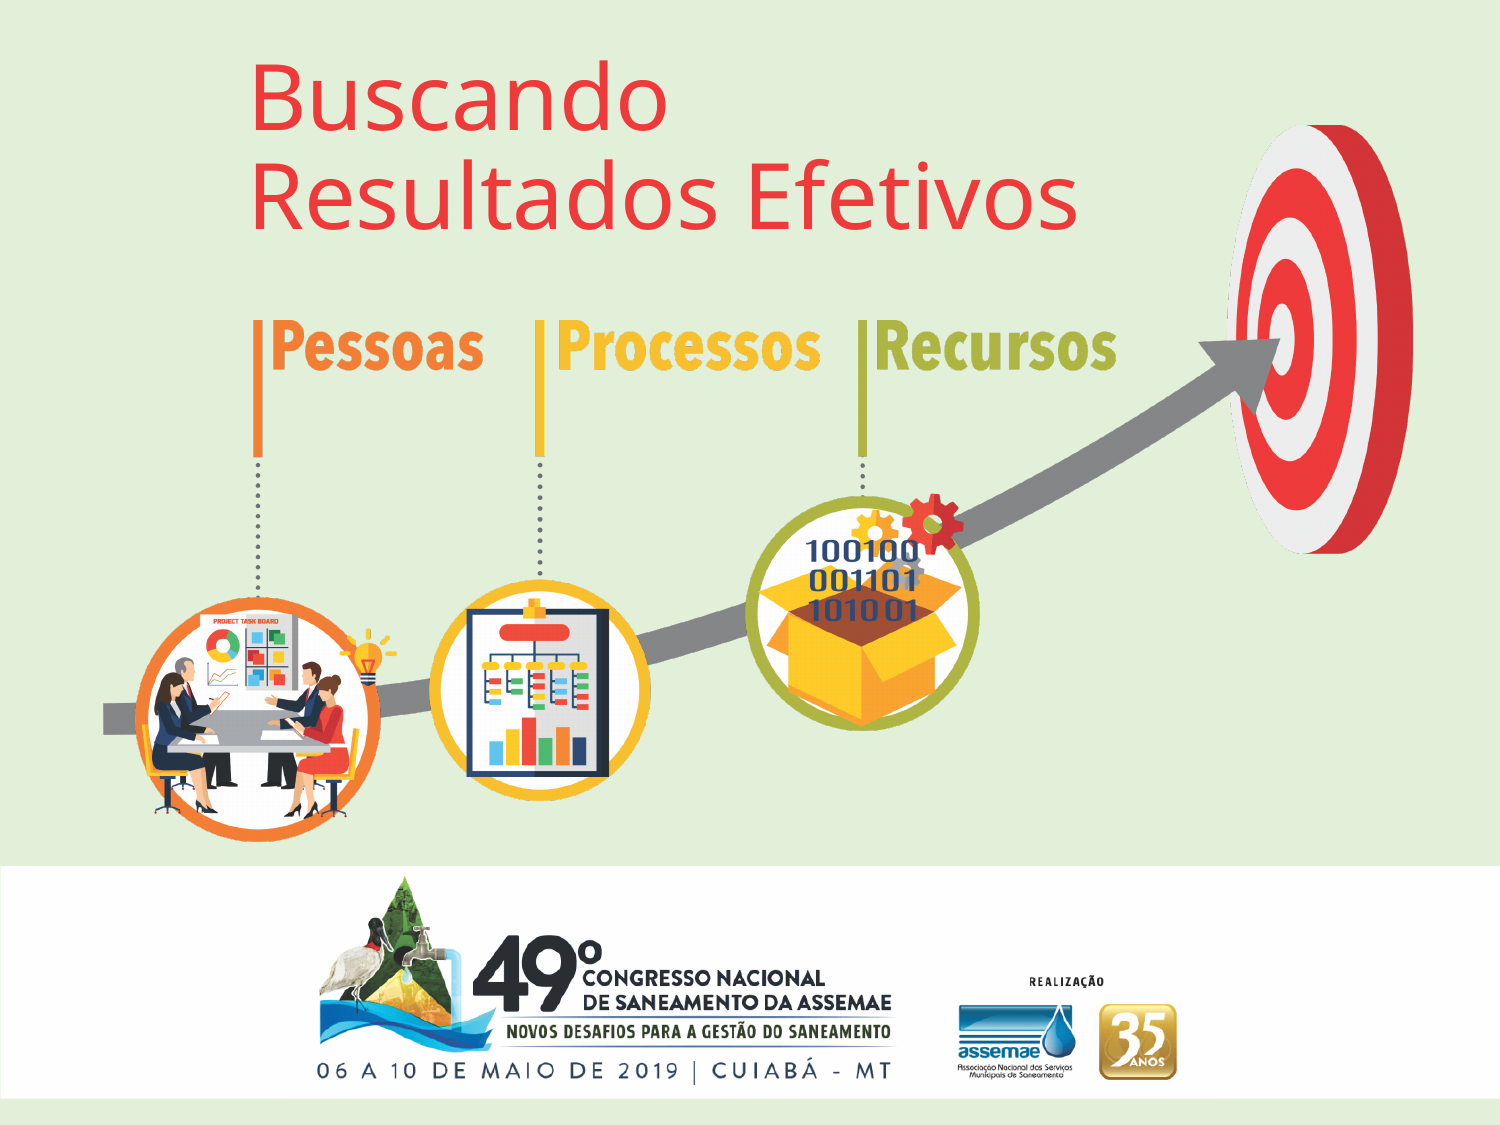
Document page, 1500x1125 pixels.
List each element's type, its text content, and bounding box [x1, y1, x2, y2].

title Buscando Resultados Efetivos [232, 41, 1500, 260]
picture [0, 866, 1500, 1099]
picture [103, 125, 1413, 842]
